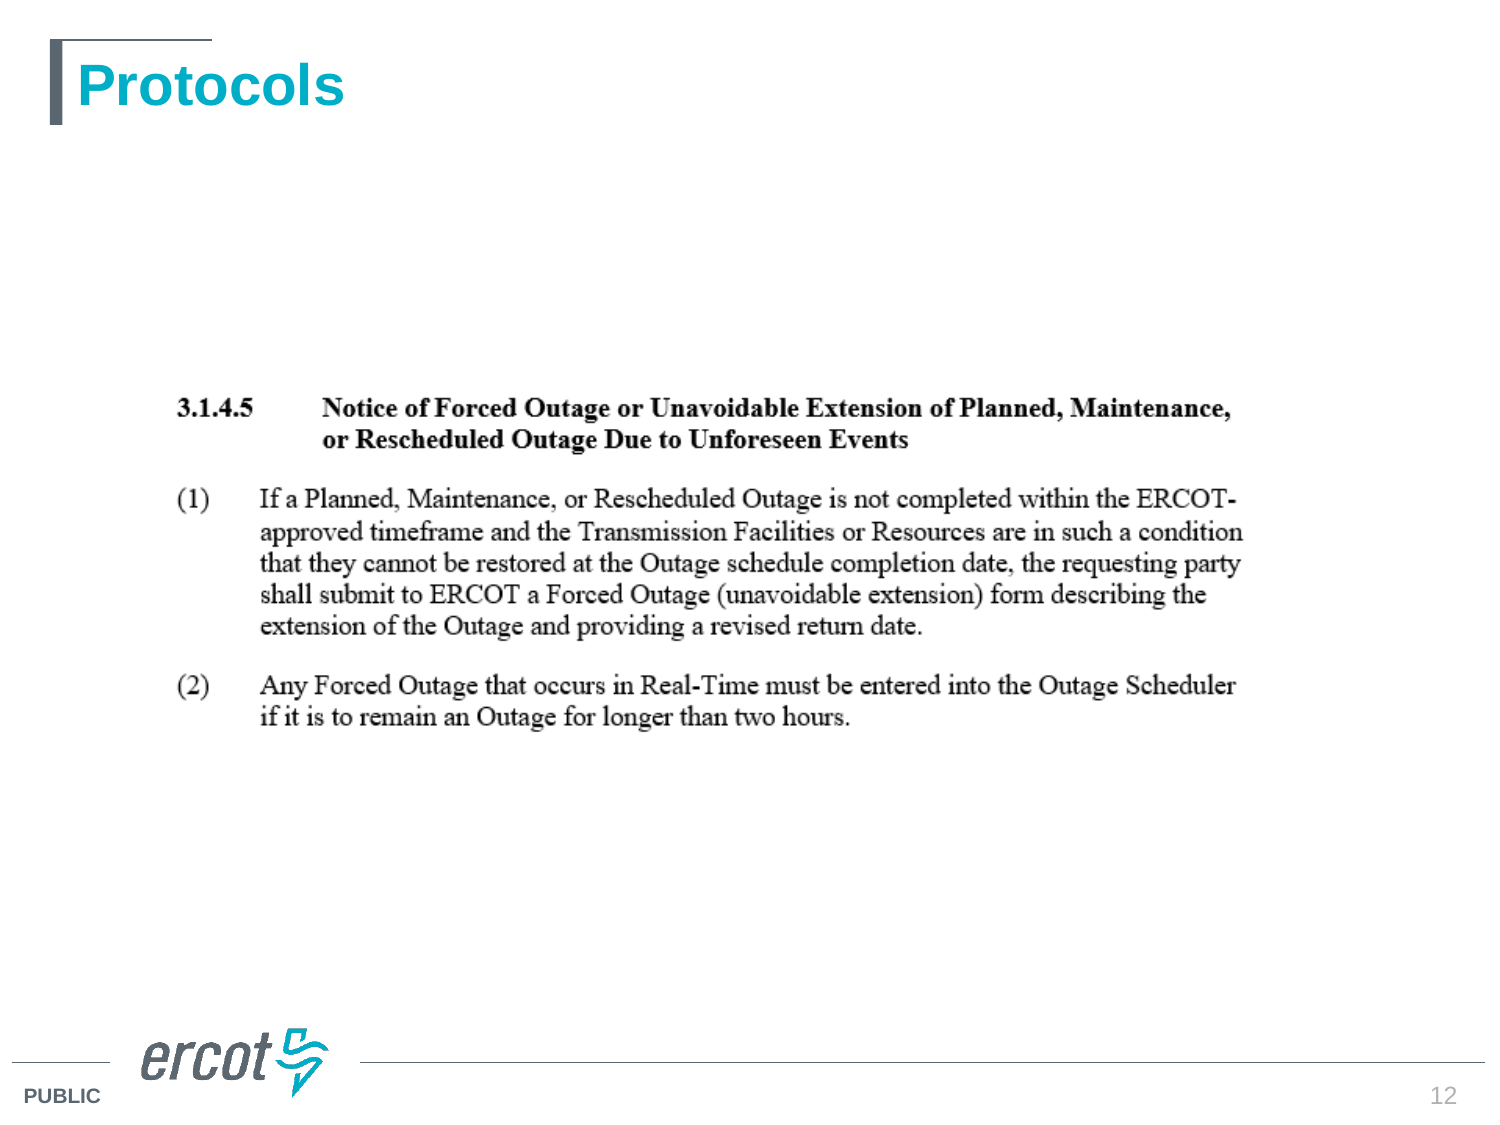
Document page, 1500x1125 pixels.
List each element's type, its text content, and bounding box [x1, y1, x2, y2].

picture [168, 370, 1332, 755]
title Protocols [62, 39, 1450, 125]
picture [137, 1024, 332, 1100]
slide_number 12 [1400, 1076, 1488, 1113]
